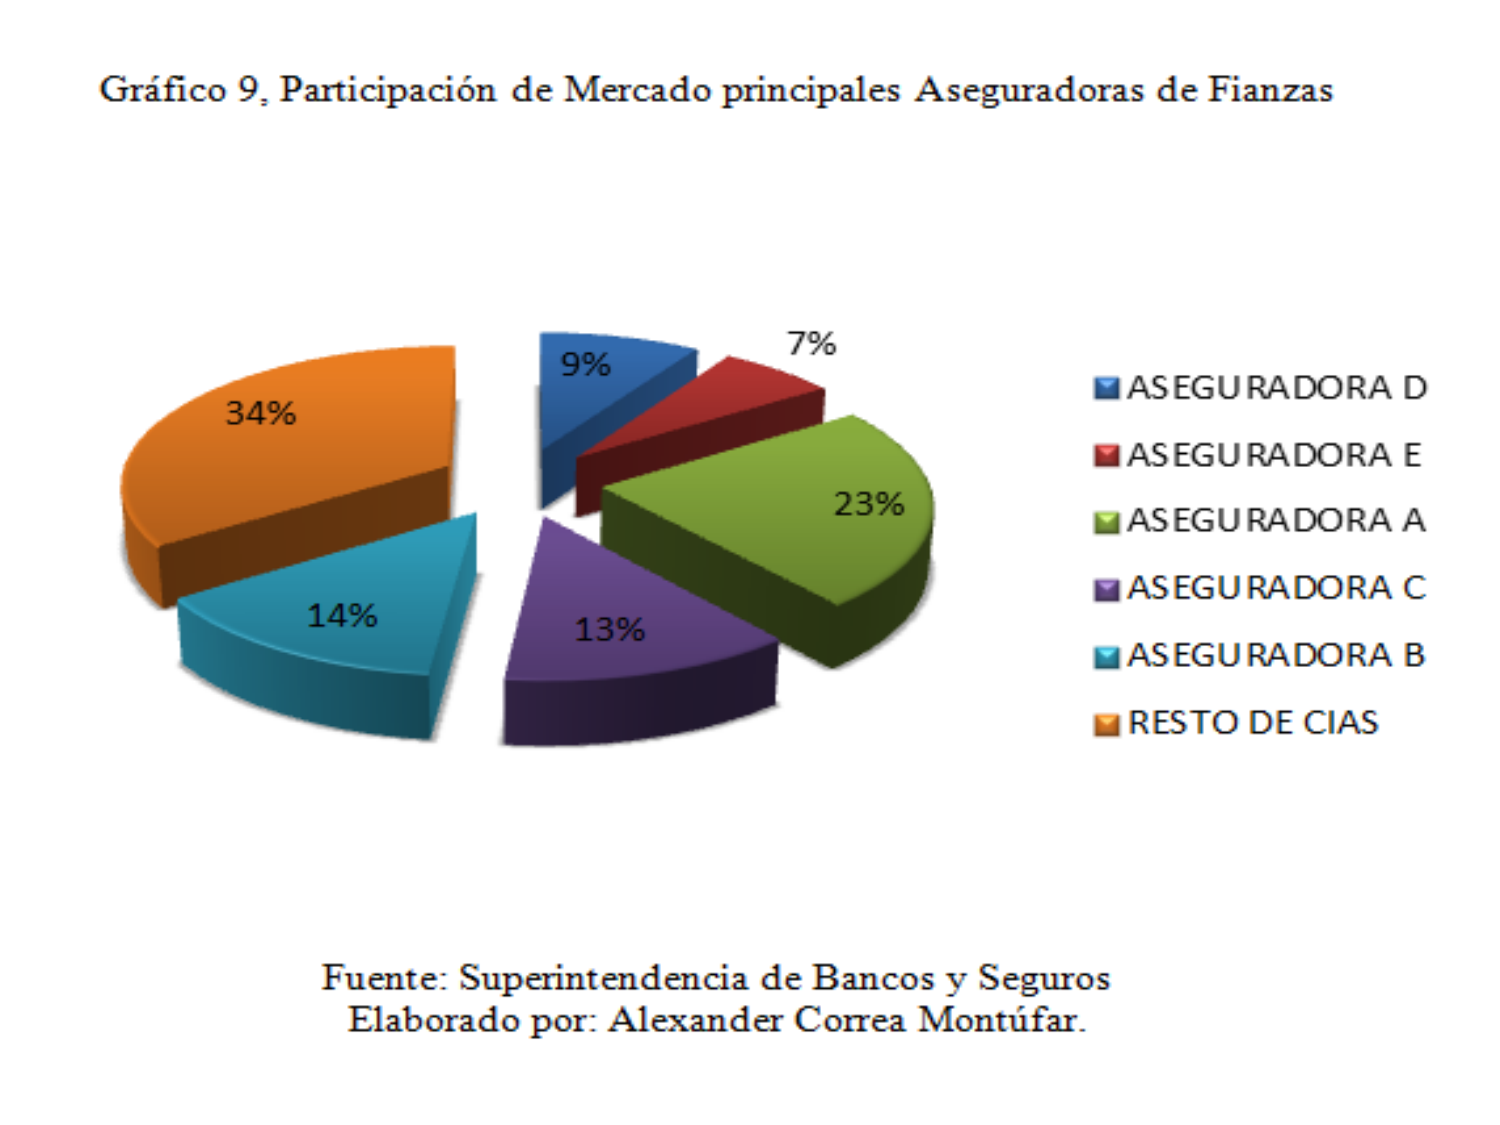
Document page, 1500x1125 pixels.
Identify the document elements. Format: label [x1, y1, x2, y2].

picture [76, 66, 1436, 1053]
